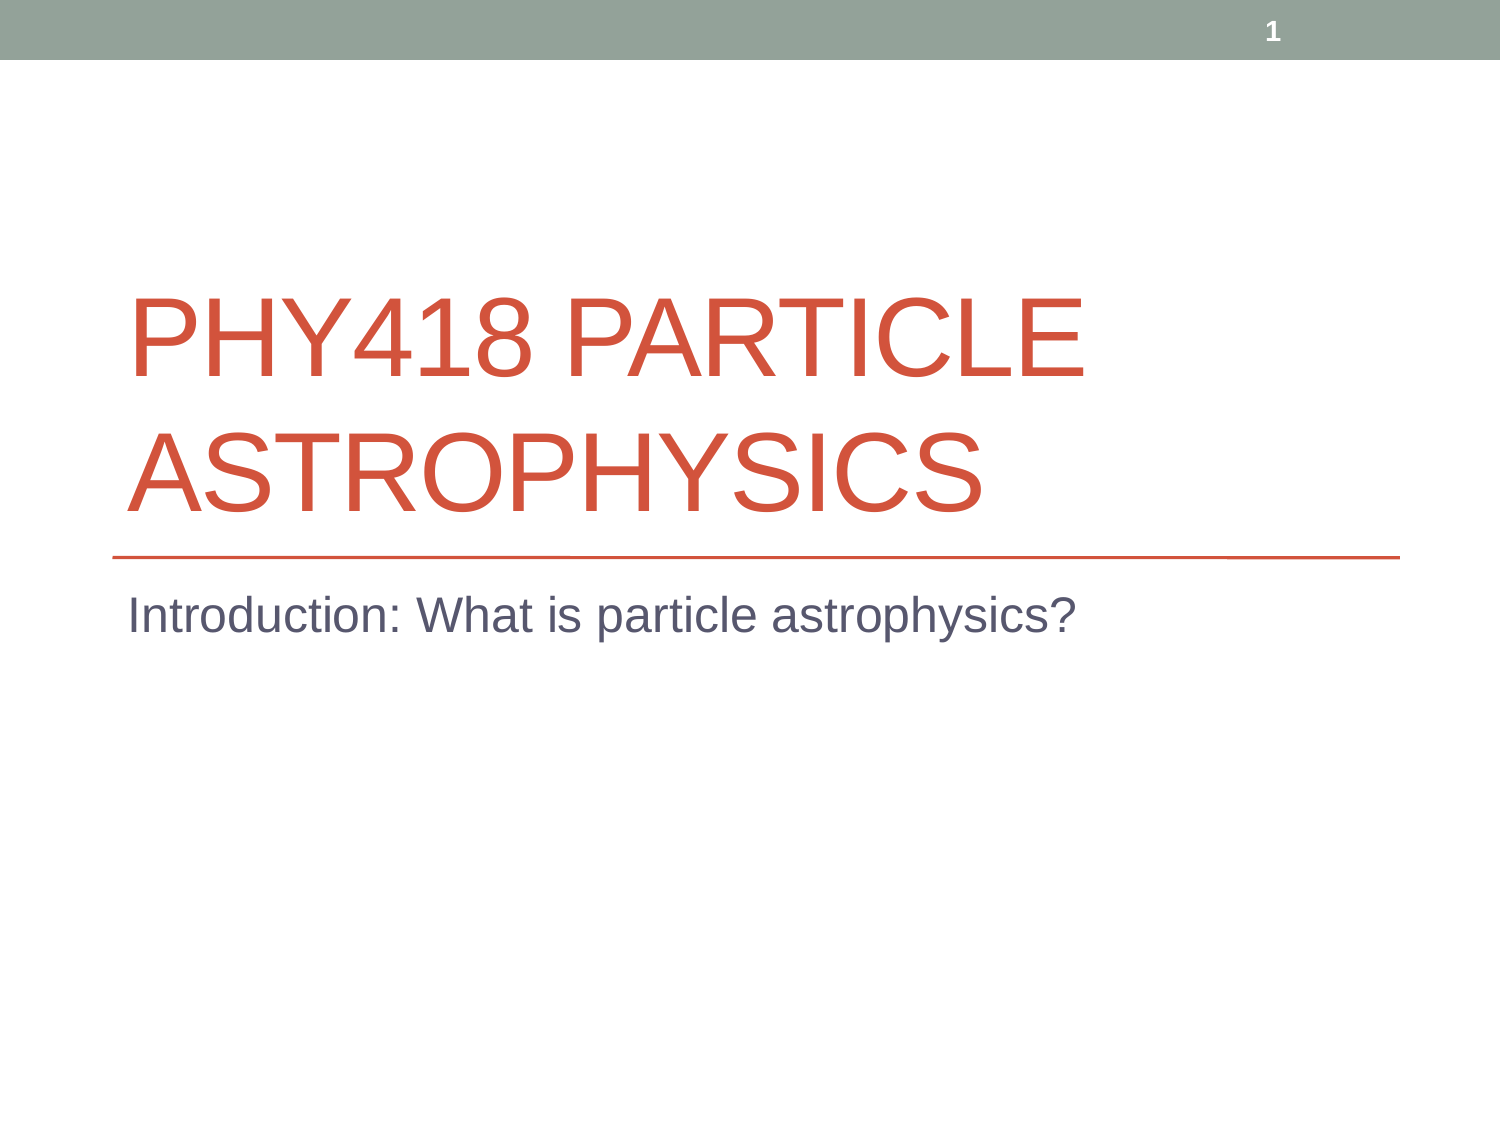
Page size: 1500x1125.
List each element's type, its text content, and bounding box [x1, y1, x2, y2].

title PHY418 Particle Astrophysics [112, 224, 1400, 542]
slide_number 1 [1250, 3, 1425, 57]
subtitle Introduction: What is particle astrophysics? [112, 575, 1163, 863]
